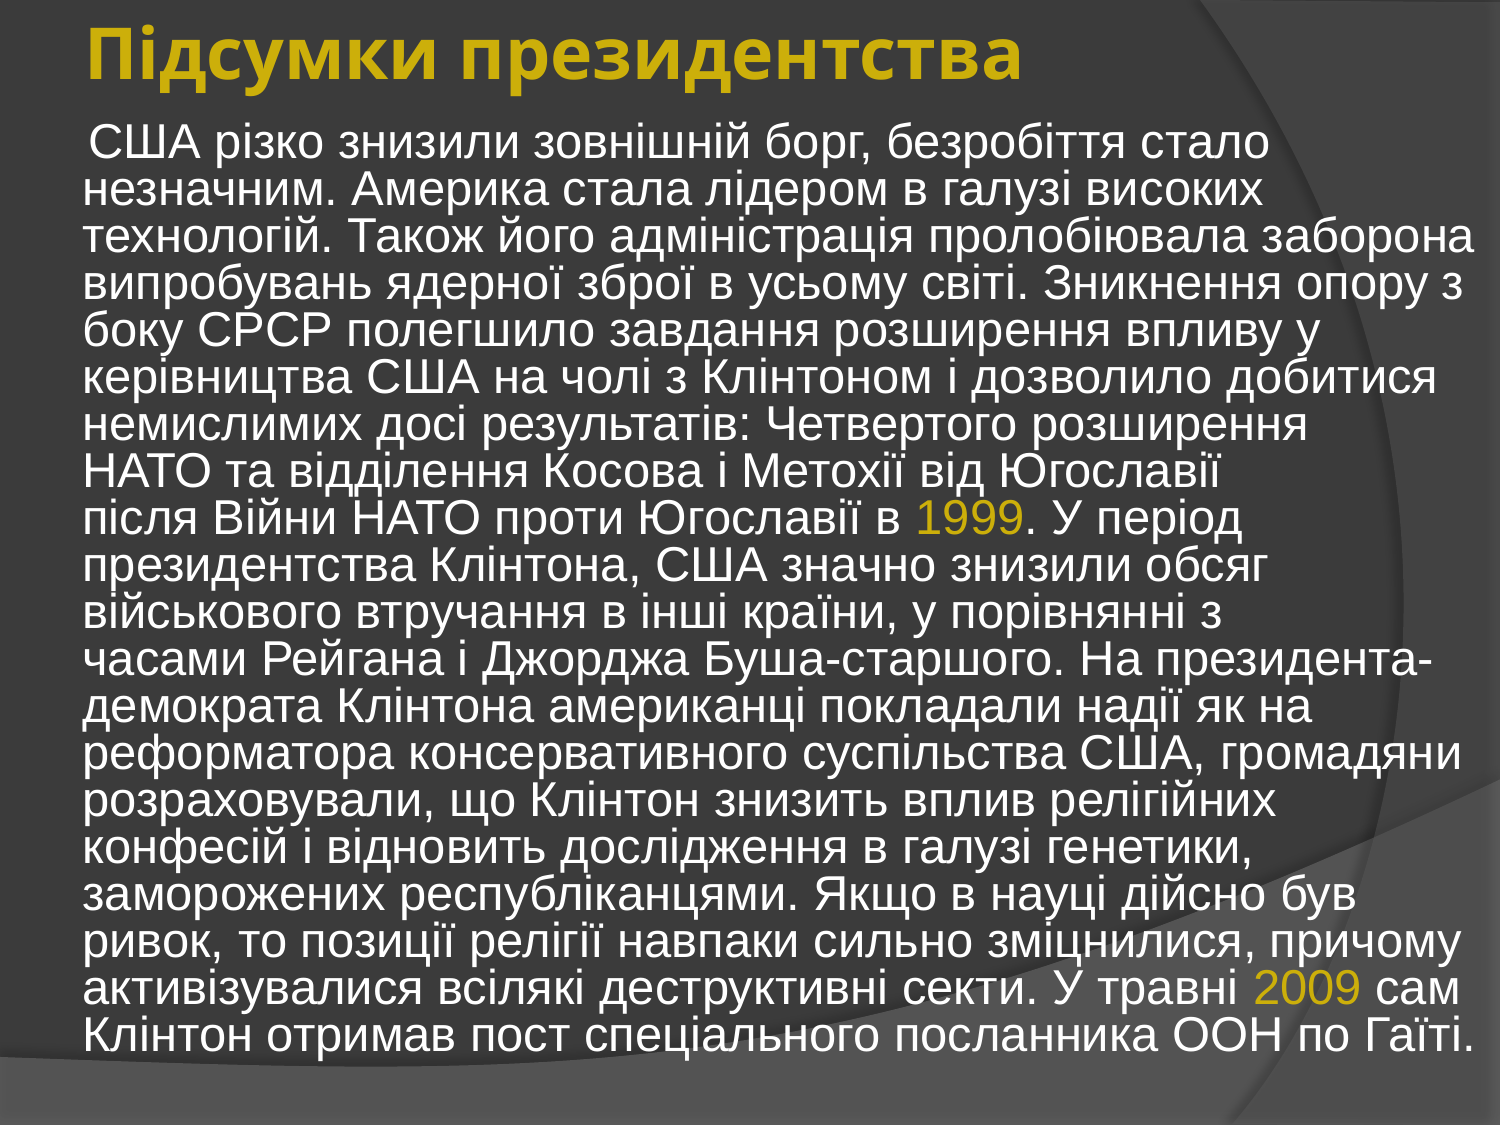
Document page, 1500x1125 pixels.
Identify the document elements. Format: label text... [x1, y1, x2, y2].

title Підсумки президентства [76, 0, 1428, 113]
list США різко знизили зовнішній борг, безробіття стало незначним. Америка стала лідером в галузі високих технологій. Також його адміністрація пролобіювала заборона випробувань ядерної зброї в усьому світі. Зникнення опору з боку СРСР полегшило завдання розширення впливу у керівництва США на чолі з Клінтоном і дозволило добитися немислимих досі результатів: Четвертого розширення НАТО та відділення Косова і Метохії від Югославії після Війни НАТО проти Югославії в 1999. У період президентства Клінтона, США значно знизили обсяг військового втручання в інші країни, у порівнянні з часами Рейгана і Джорджа Буша-старшого. На президента-демократа Клінтона американці покладали надії як на реформатора консервативного суспільства США, громадяни розраховували, що Клінтон знизить вплив релігійних конфесій і відновить дослідження в галузі генетики, заморожених республіканцями. Якщо в науці дійсно був ривок, то позиції релігії навпаки сильно зміцнилися, причому активізувалися всілякі деструктивні секти. У травні 2009 сам Клінтон отримав пост спеціального посланника ООН по Гаїті. [0, 113, 1500, 1125]
